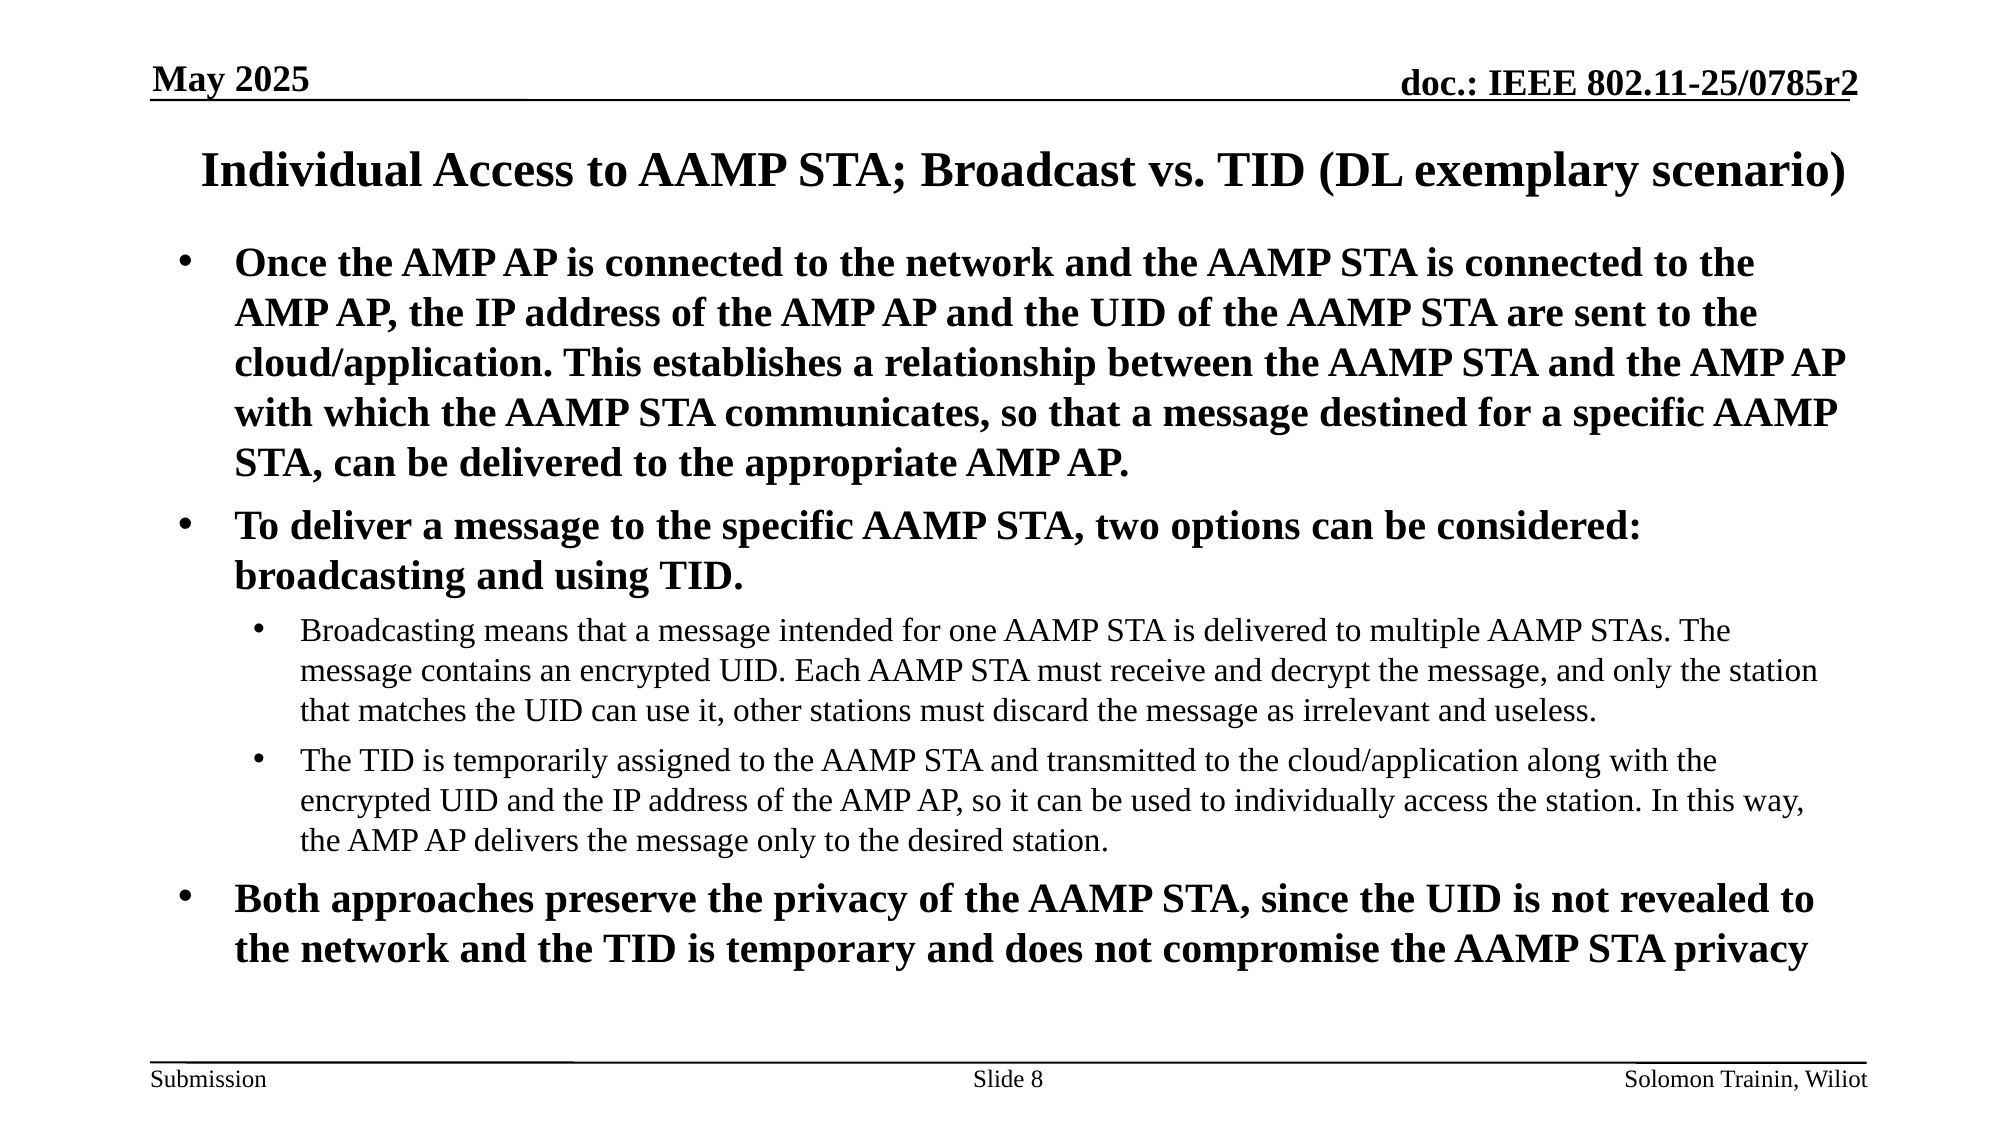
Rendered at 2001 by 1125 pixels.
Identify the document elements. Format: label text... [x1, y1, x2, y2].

footer Solomon Trainin, Wiliot [1171, 1061, 1869, 1093]
title Individual Access to AAMP STA; Broadcast vs. TID (DL exemplary scenario) [149, 112, 1898, 221]
slide_number Slide 8 [950, 1061, 1067, 1123]
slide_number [152, 54, 563, 100]
list Once the AMP AP is connected to the network and the AAMP STA is connected to the AMP AP, the IP address of the AMP AP and the UID of the AAMP STA are sent to the cloud/application. This establishes a relationship between the AAMP STA and the AMP AP with which the AAMP STA communicates, so that a message destined for a specific AAMP STA, can be delivered to the appropriate AMP AP. To deliver a message to the specific AAMP STA, two options can be considered: broadcasting and using TID. Broadcasting means that a message intended for one AAMP STA is delivered to multiple AAMP STAs. The message contains an encrypted UID. Each AAMP STA must receive and decrypt the message, and only the station that matches the UID can use it, other stations must discard the message as irrelevant and useless. The TID is temporarily assigned to the AAMP STA and transmitted to the cloud/application along with the encrypted UID and the IP address of the AMP AP, so it can be used to individually access the station. In this way, the AMP AP delivers the message only to the desired station. Both approaches preserve the privacy of the AAMP STA, since the UID is not revealed to the network and the TID is temporary and does not compromise the AAMP STA privacy [162, 227, 1863, 1013]
